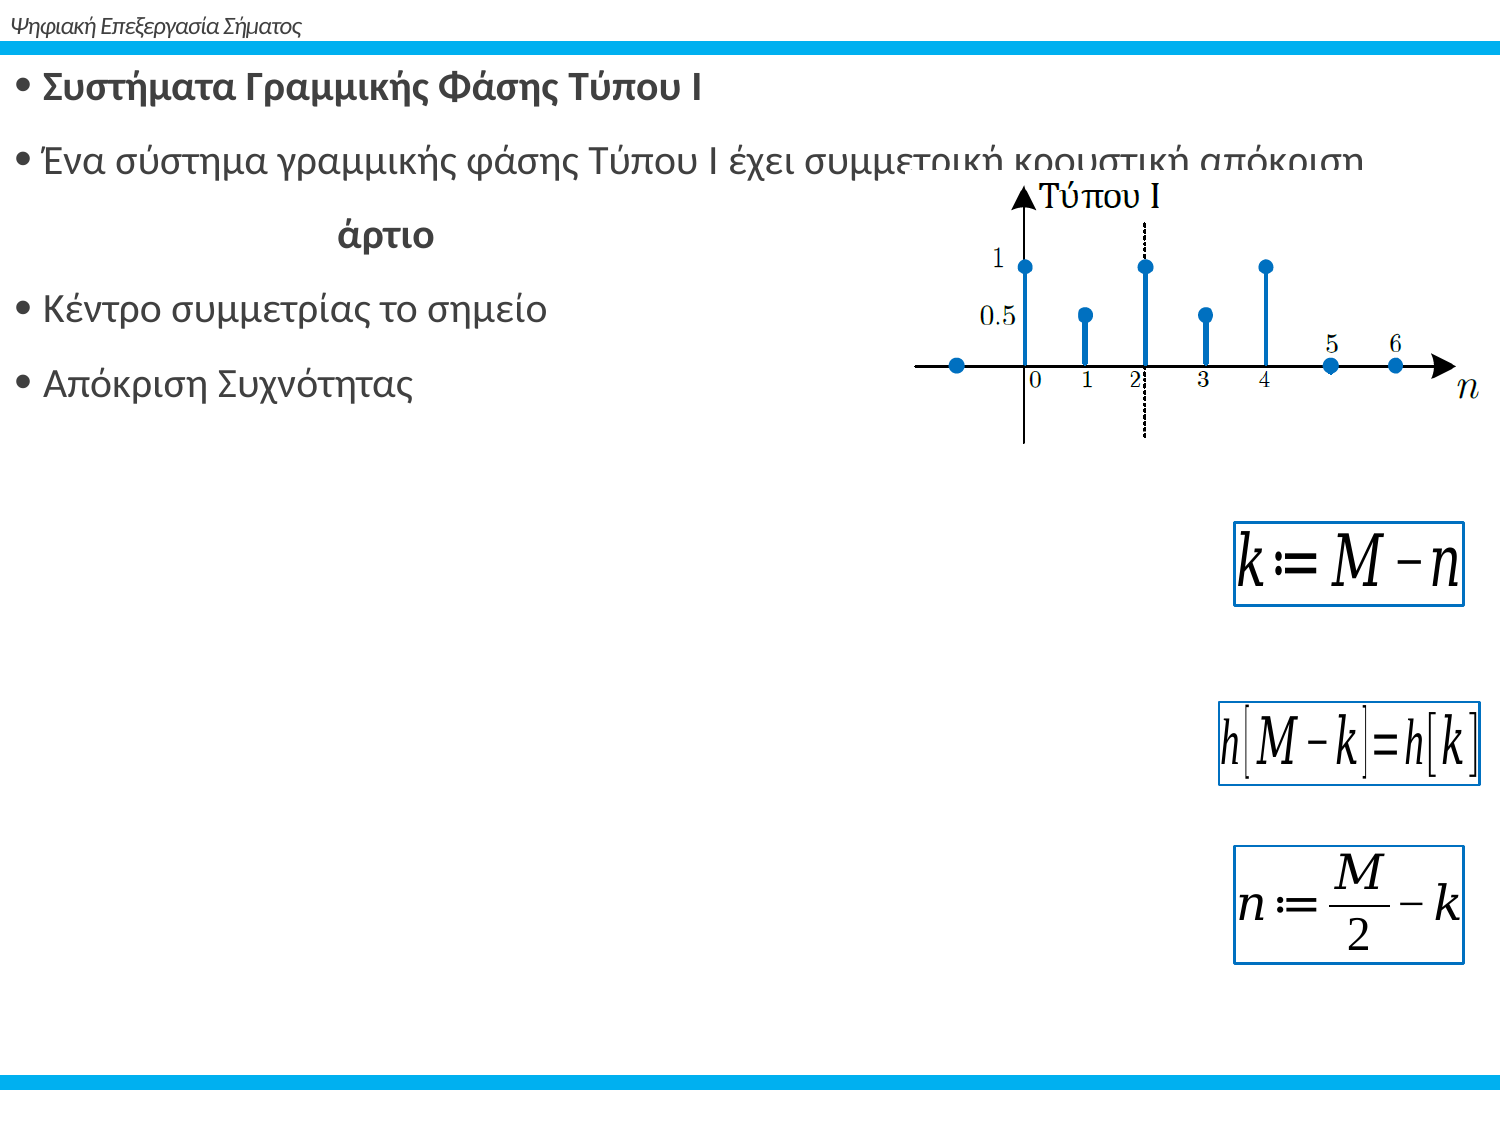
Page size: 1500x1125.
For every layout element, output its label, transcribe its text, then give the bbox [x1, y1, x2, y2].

text_box [0, 41, 1500, 55]
text_box [0, 1075, 1500, 1090]
title Ψηφιακή Επεξεργασία Σήματος [0, 19, 1484, 41]
picture [904, 170, 1485, 454]
